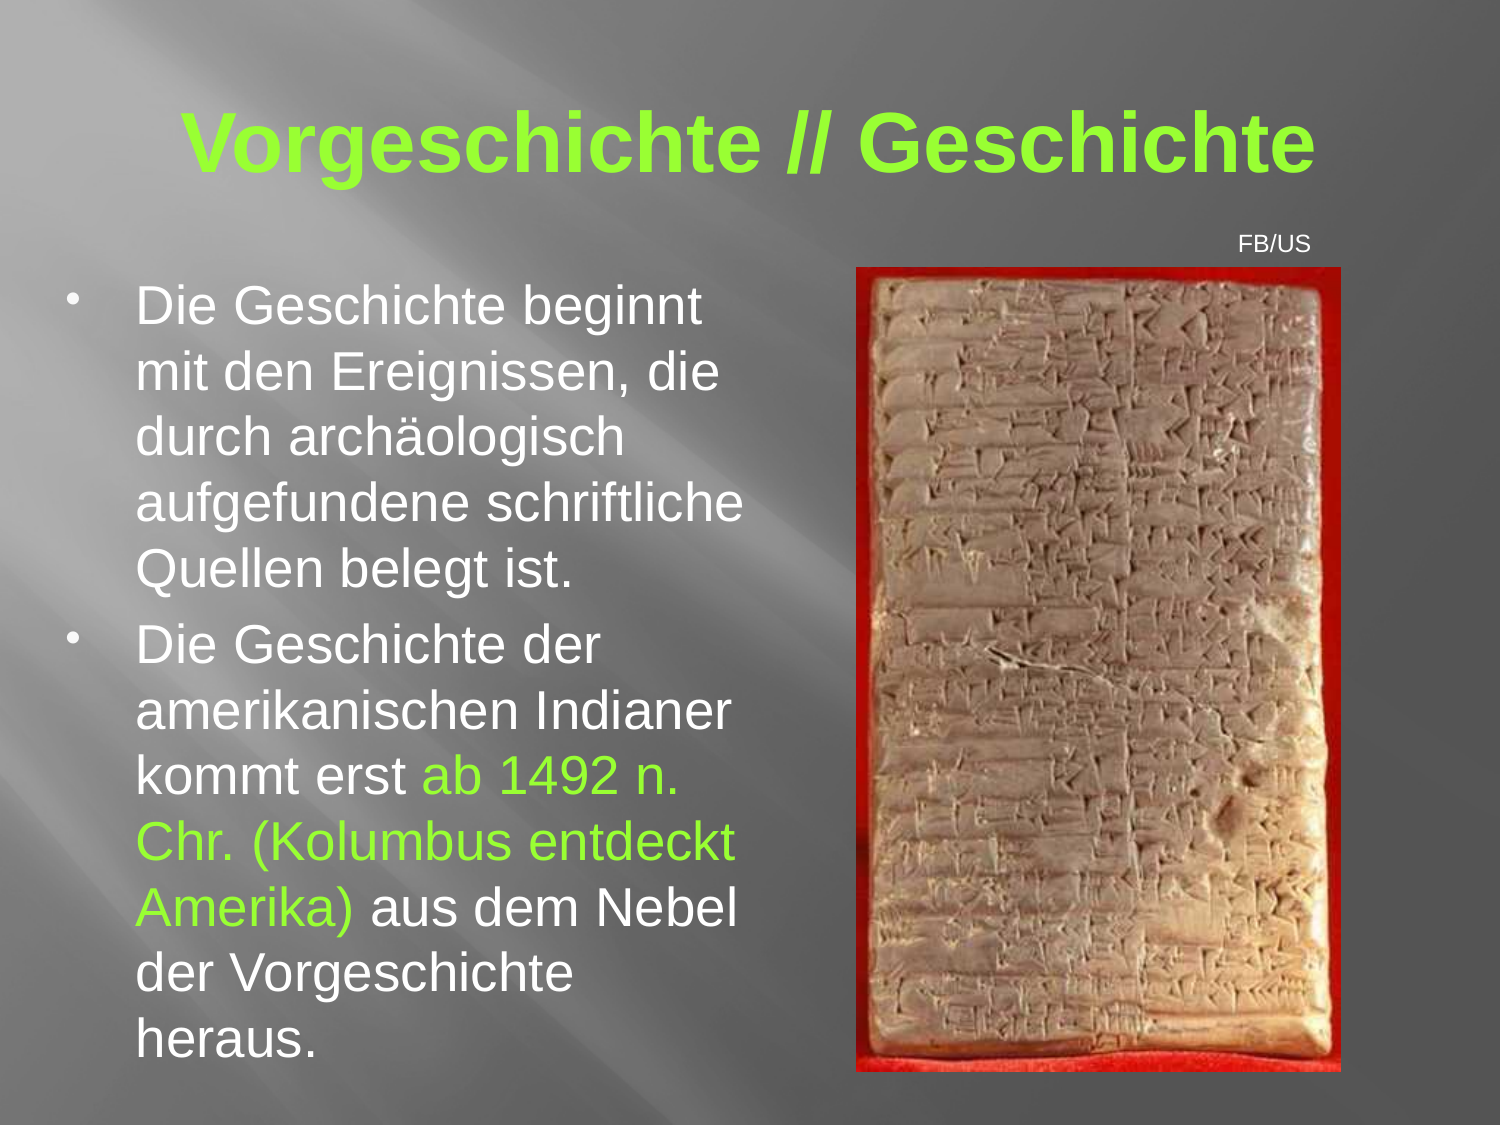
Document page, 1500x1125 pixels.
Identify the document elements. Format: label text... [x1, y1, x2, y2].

text_box FB/US [1223, 219, 1327, 265]
title Vorgeschichte // Geschichte [75, 45, 1425, 233]
picture [856, 266, 1341, 1073]
list Die Geschichte beginnt mit den Ereignissen, die durch archäologisch aufgefundene schriftliche Quellen belegt ist. Die Geschichte der amerikanischen Indianer kommt erst ab 1492 n. Chr. (Kolumbus entdeckt Amerika) aus dem Nebel der Vorgeschichte heraus. [29, 262, 762, 1083]
